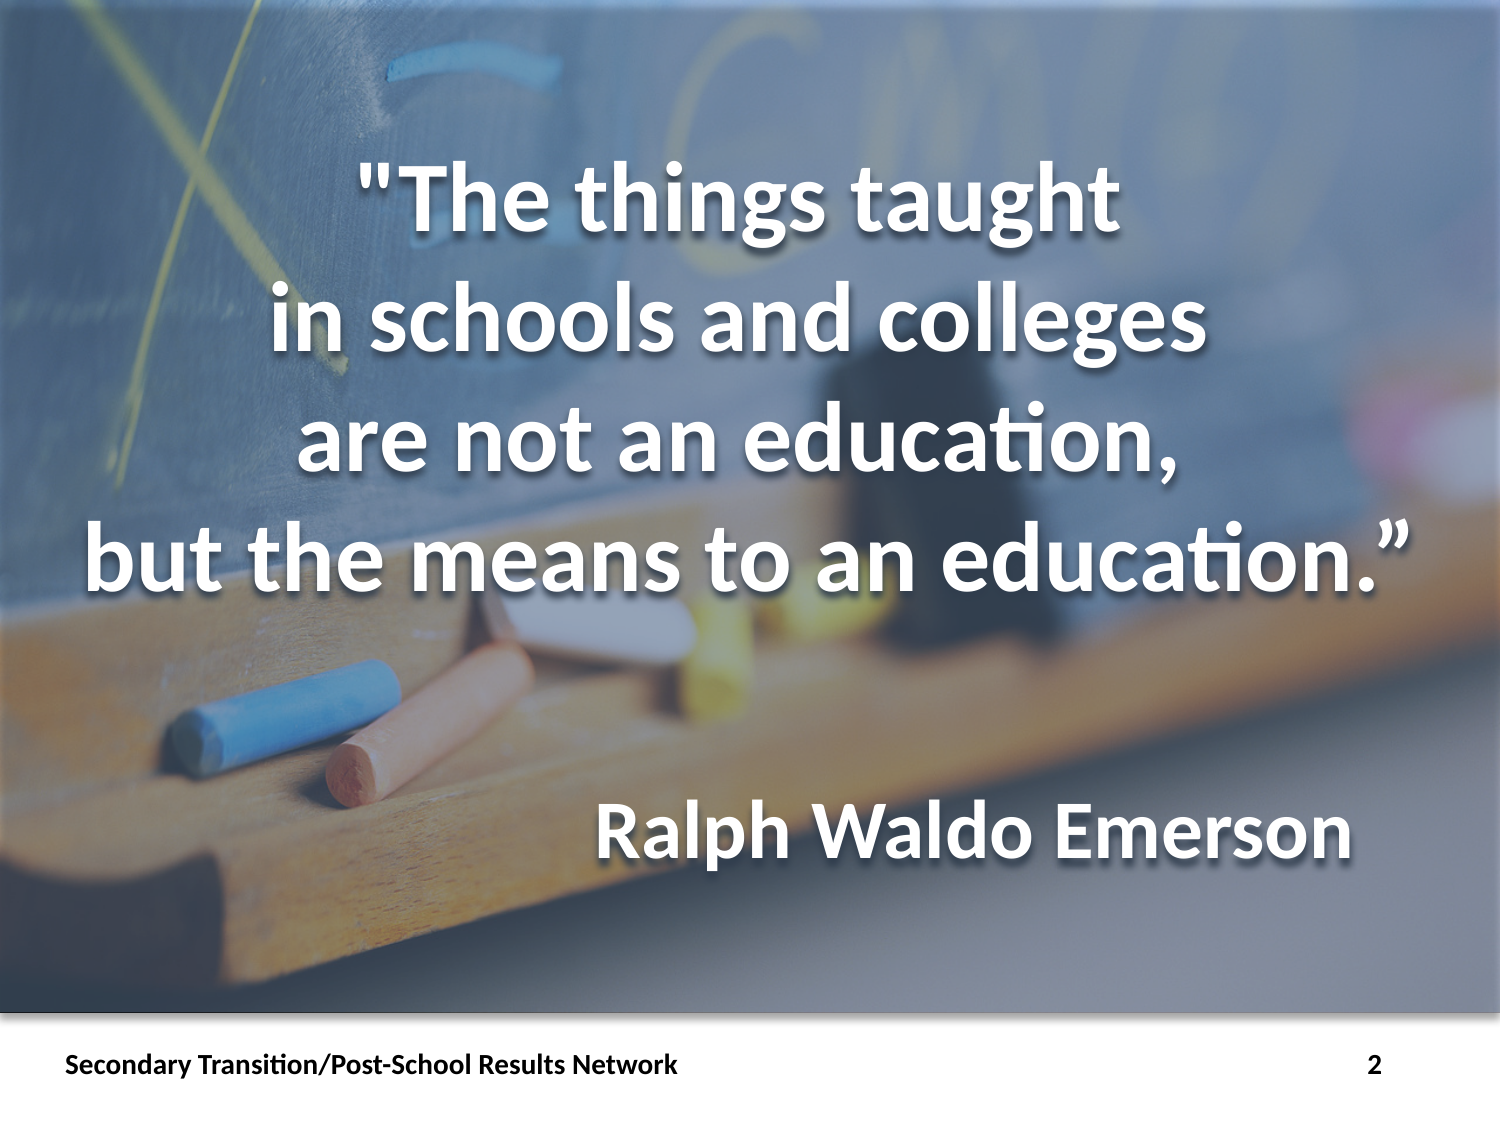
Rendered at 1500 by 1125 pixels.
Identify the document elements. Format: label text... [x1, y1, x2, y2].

picture [0, 0, 1500, 1013]
slide_number 2 [1312, 1024, 1438, 1101]
footer Secondary Transition/Post-School Results Network [49, 1024, 738, 1101]
